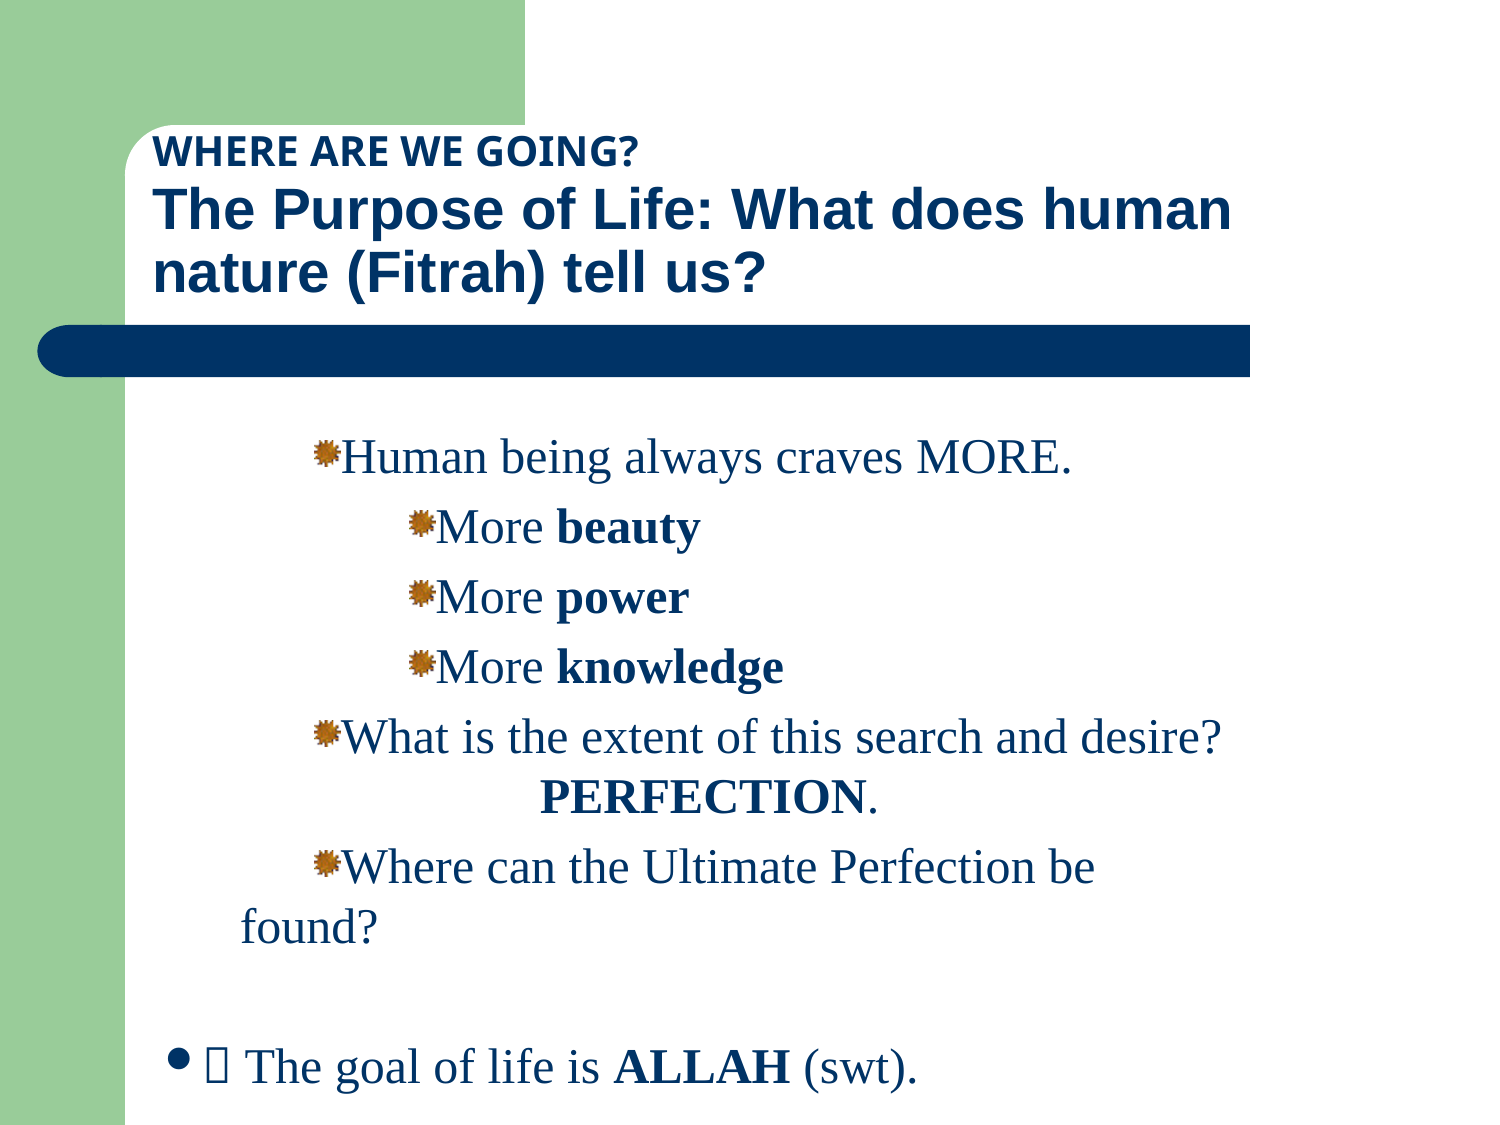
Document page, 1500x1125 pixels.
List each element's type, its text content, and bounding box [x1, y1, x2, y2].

picture [409, 510, 436, 537]
picture [314, 440, 341, 467]
title WHERE ARE WE GOING? The Purpose of Life: What does human nature (Fitrah) tell us? [137, 124, 1413, 313]
picture [314, 850, 341, 877]
picture [409, 650, 436, 677]
picture [314, 720, 341, 747]
picture [409, 580, 436, 607]
text_box Human being always craves MORE. More beauty More power More knowledge What is the extent of this search and desire? PERFECTION. Where can the Ultimate Perfection be found?  The goal of life is ALLAH (swt). [149, 370, 1263, 1125]
